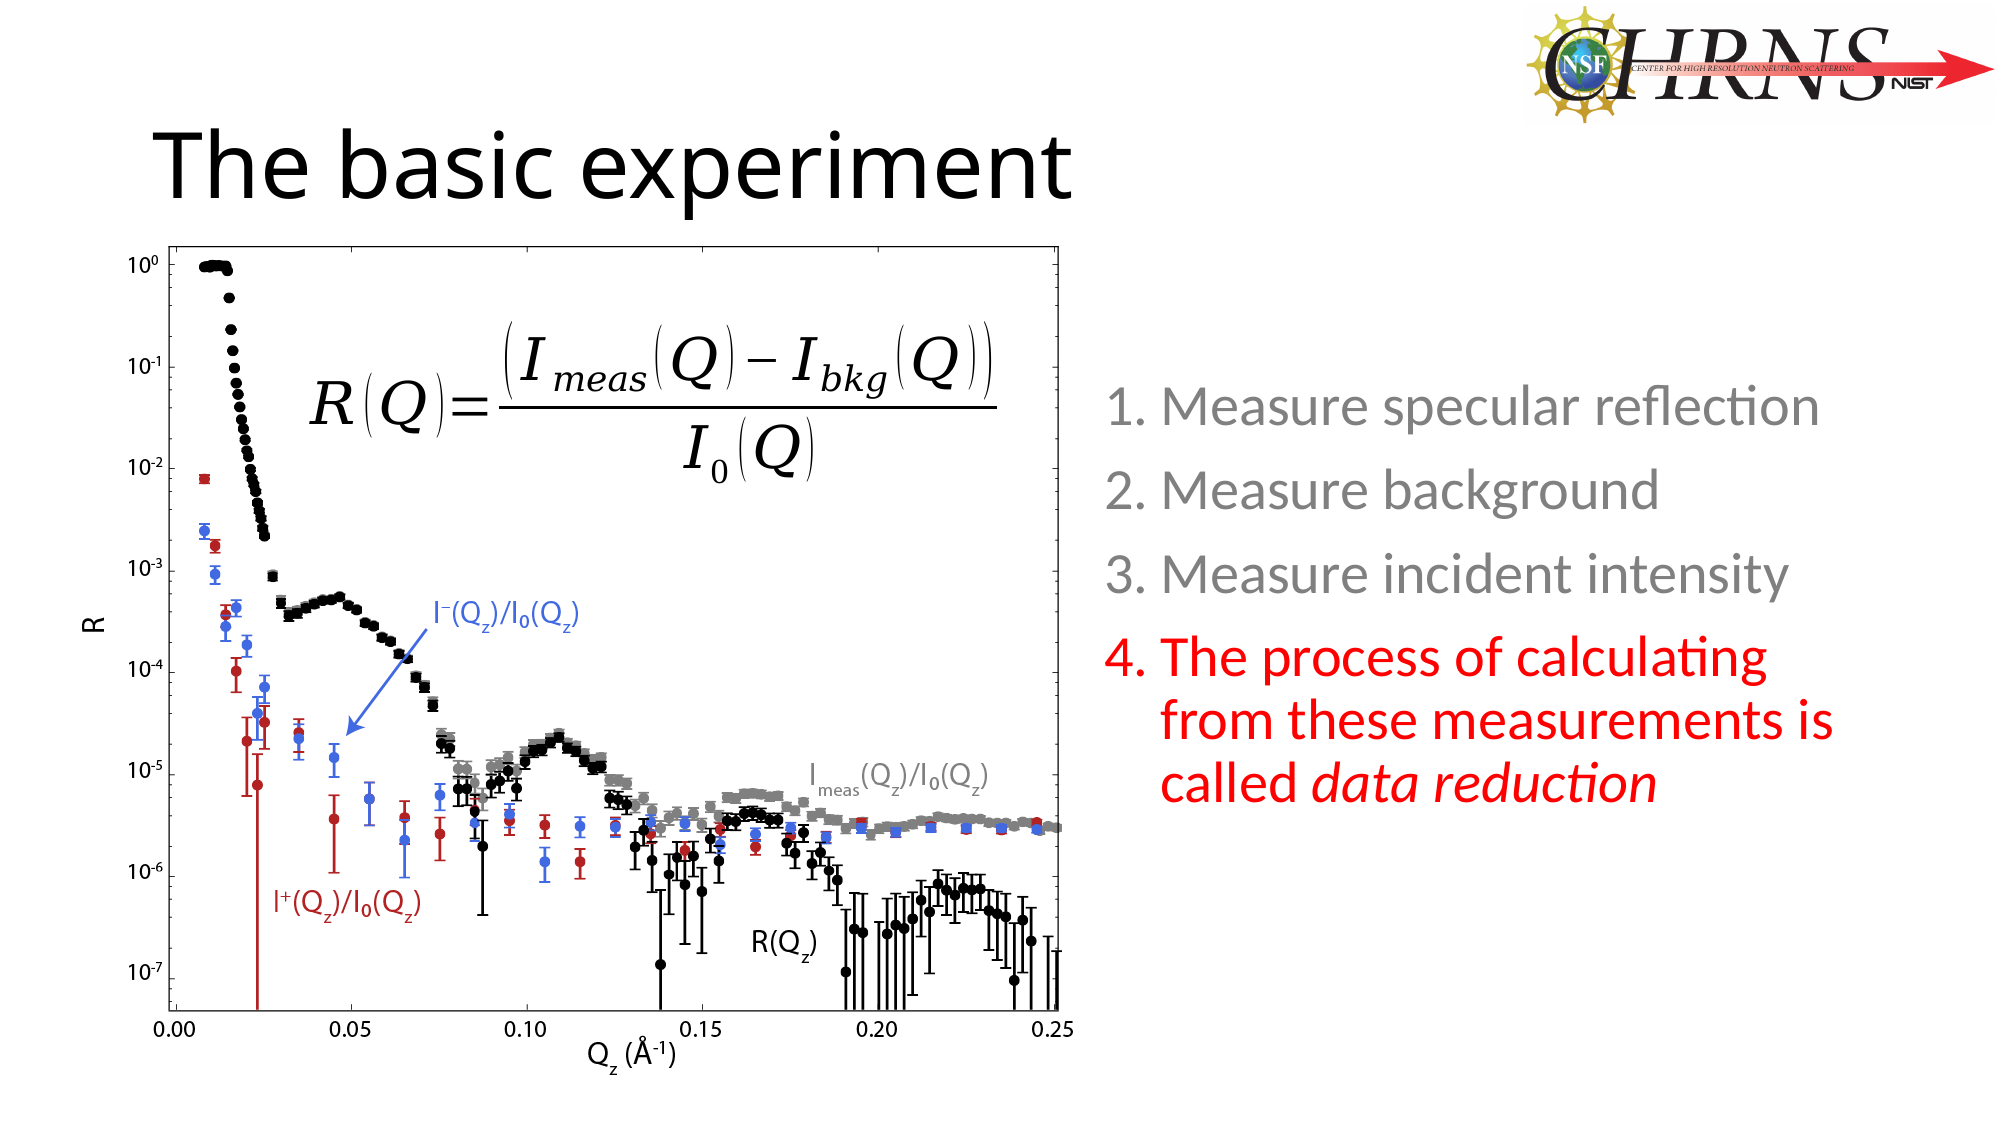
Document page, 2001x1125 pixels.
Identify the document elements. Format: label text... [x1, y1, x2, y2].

title The basic experiment [137, 59, 1863, 278]
picture [1524, 4, 1996, 125]
picture [78, 237, 1074, 1083]
